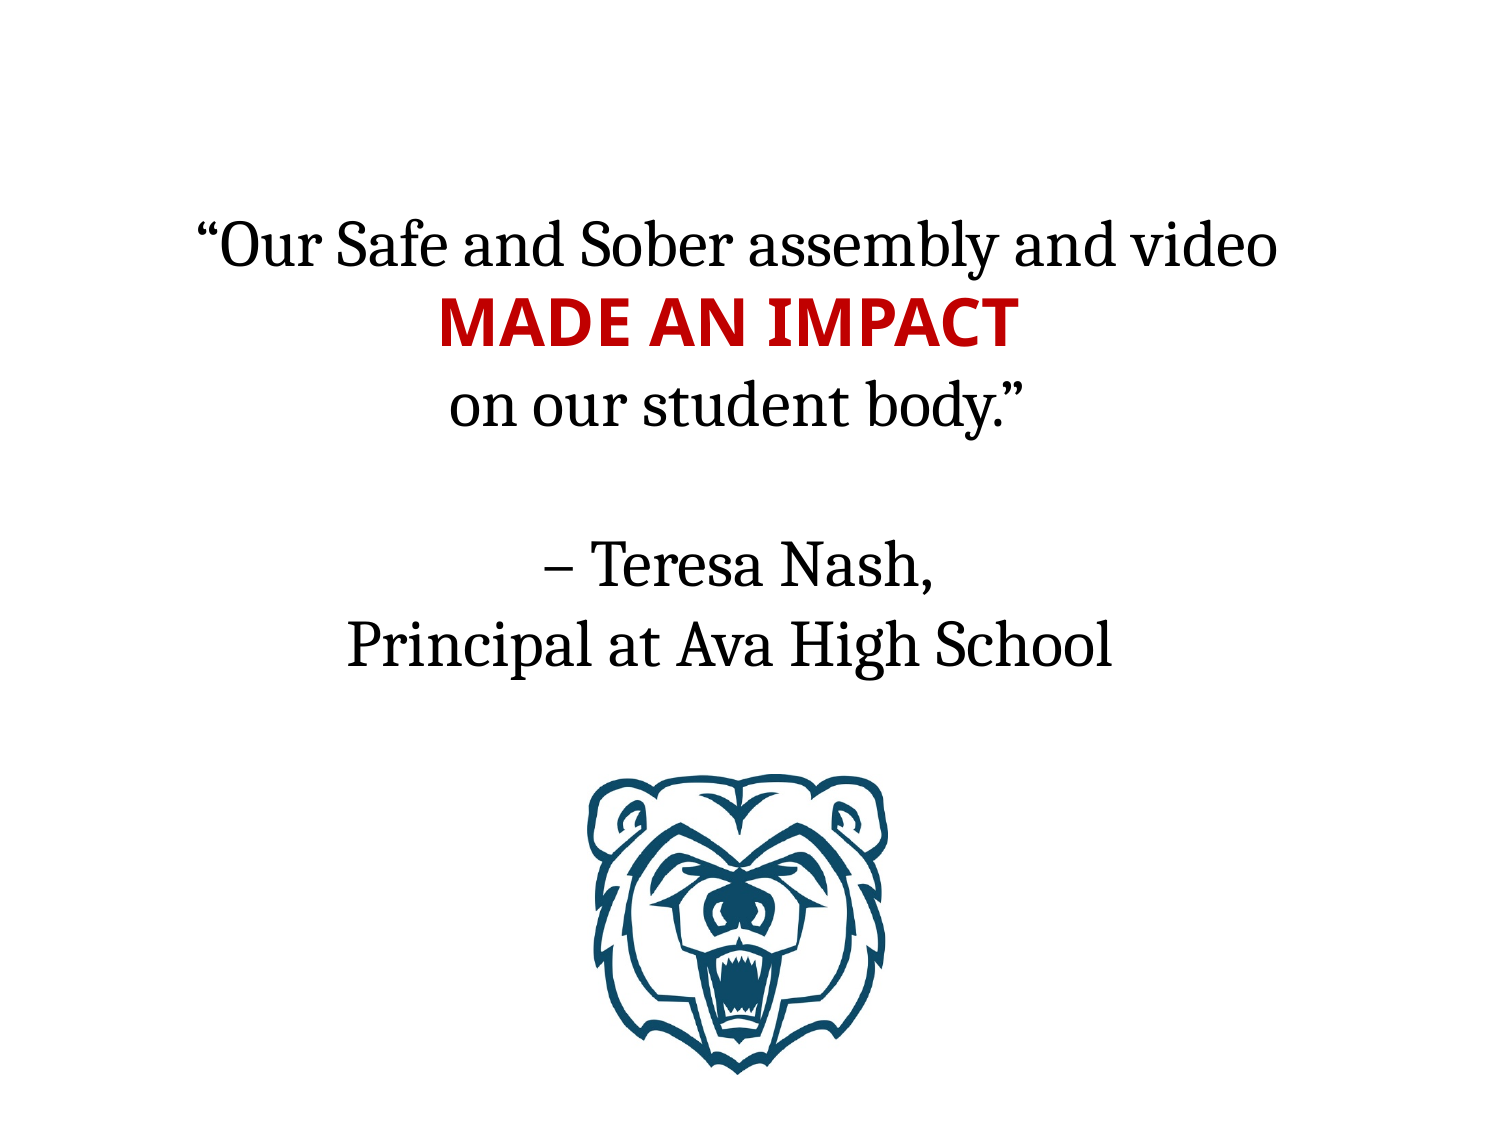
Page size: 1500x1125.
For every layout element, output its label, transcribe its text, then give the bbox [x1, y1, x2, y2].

title “Our Safe and Sober assembly and video MADE AN IMPACT on our student body.” – Teresa Nash, Principal at Ava High School [99, 0, 1375, 838]
picture [587, 774, 888, 1076]
